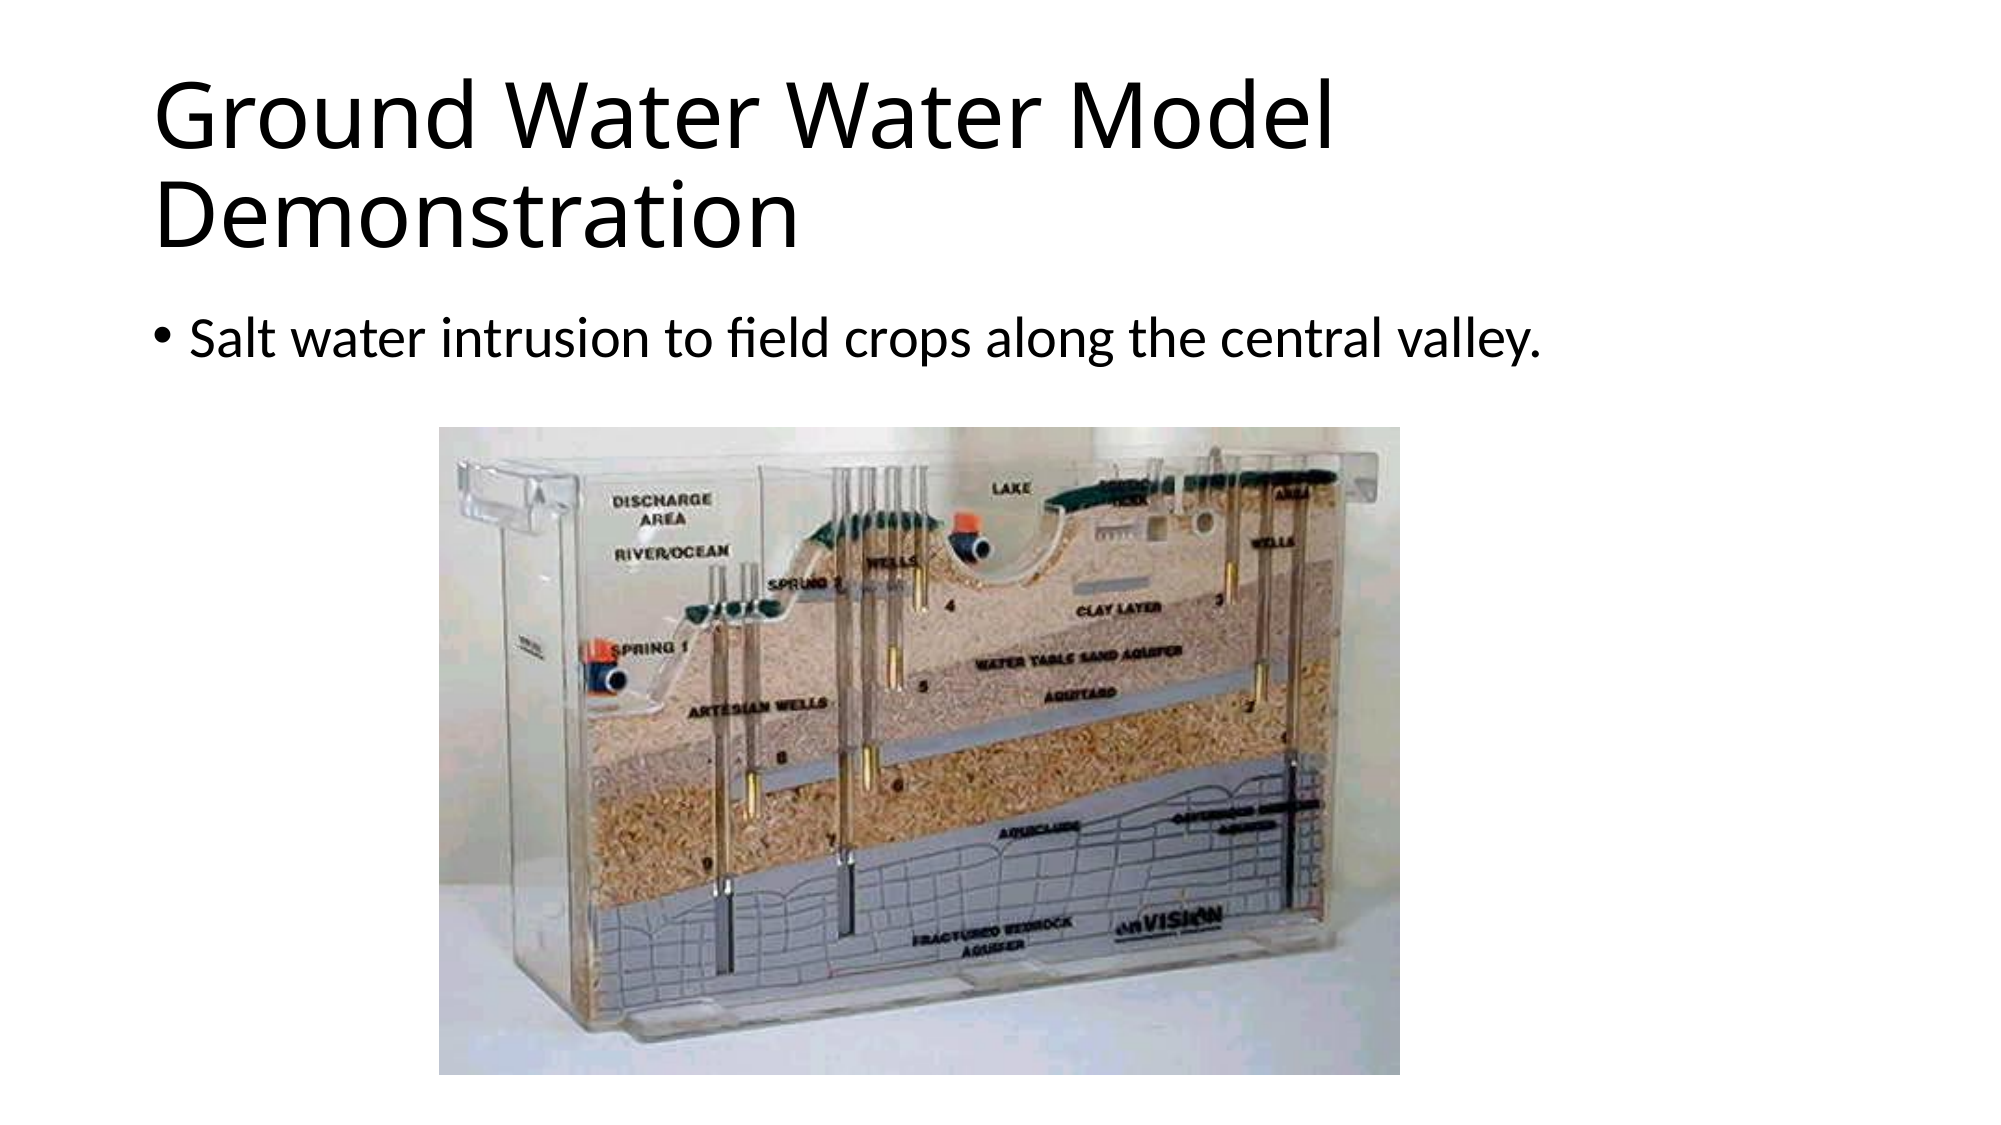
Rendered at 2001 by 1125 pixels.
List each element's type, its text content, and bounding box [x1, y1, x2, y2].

picture [439, 427, 1400, 1075]
list Salt water intrusion to field crops along the central valley. [137, 299, 1863, 1014]
title Ground Water Water Model Demonstration [137, 59, 1863, 278]
